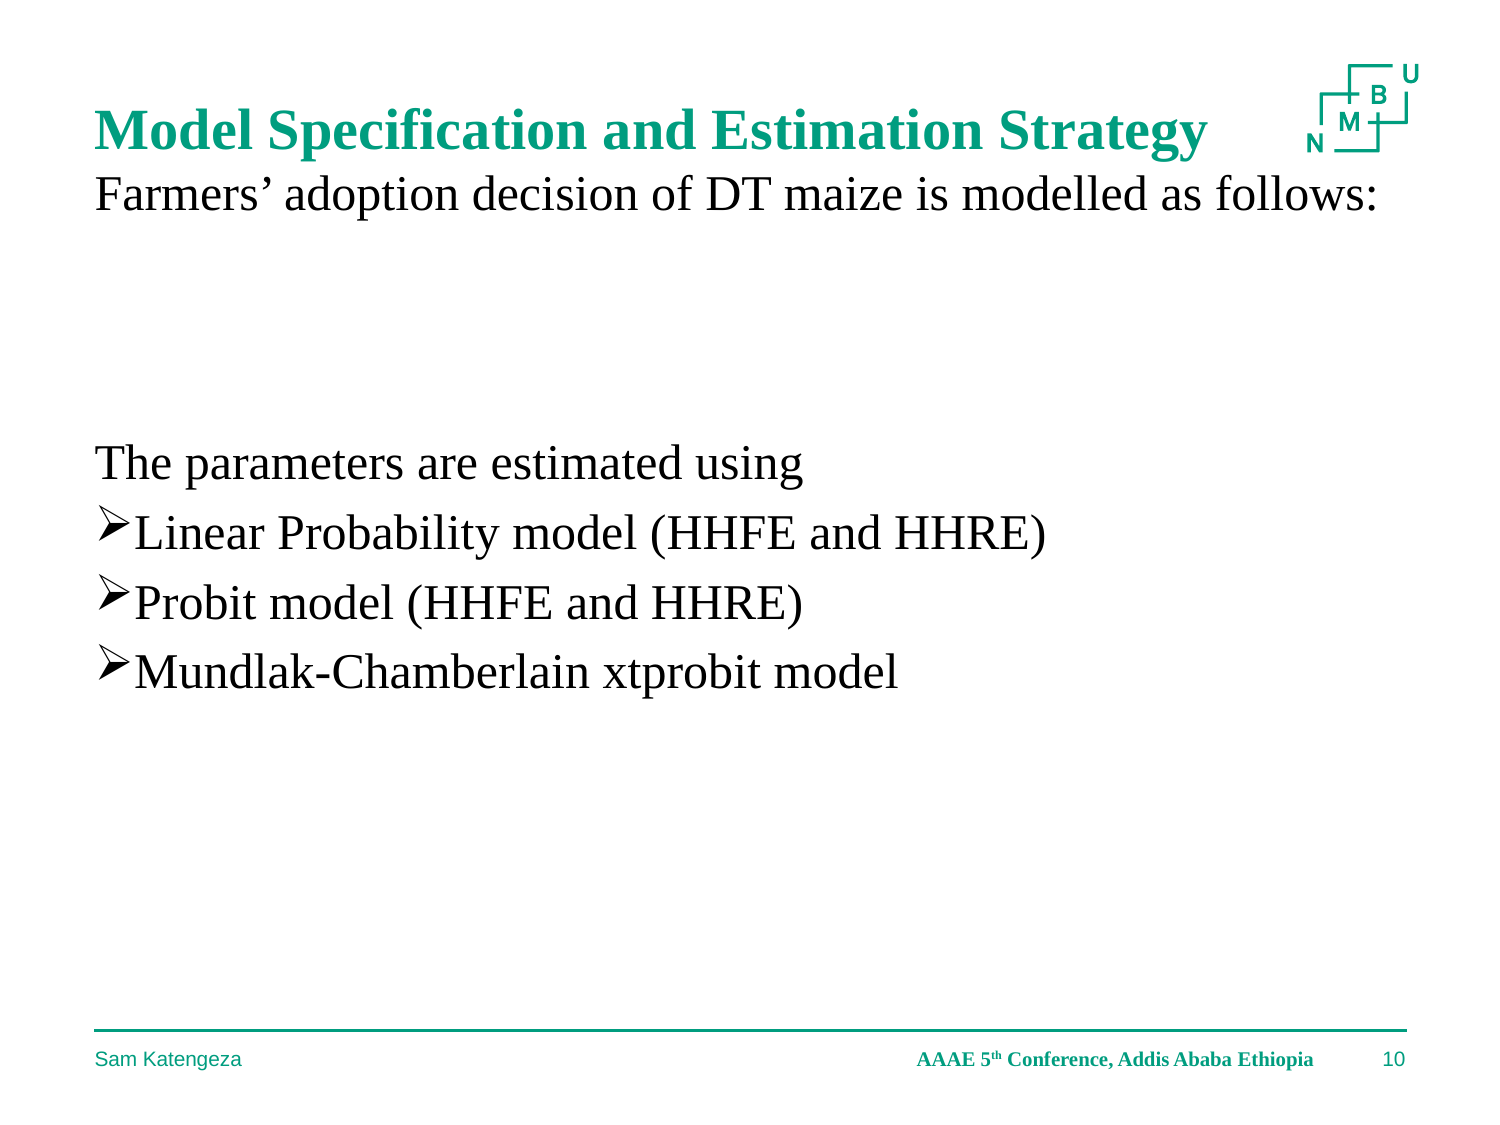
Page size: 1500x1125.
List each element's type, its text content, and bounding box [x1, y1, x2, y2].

slide_number 10 [1356, 1045, 1406, 1071]
slide_number AAAE 5th Conference, Addis Ababa Ethiopia [878, 1045, 1353, 1071]
title Model Specification and Estimation Strategy [94, 90, 1306, 161]
footer Sam Katengeza [94, 1045, 875, 1071]
